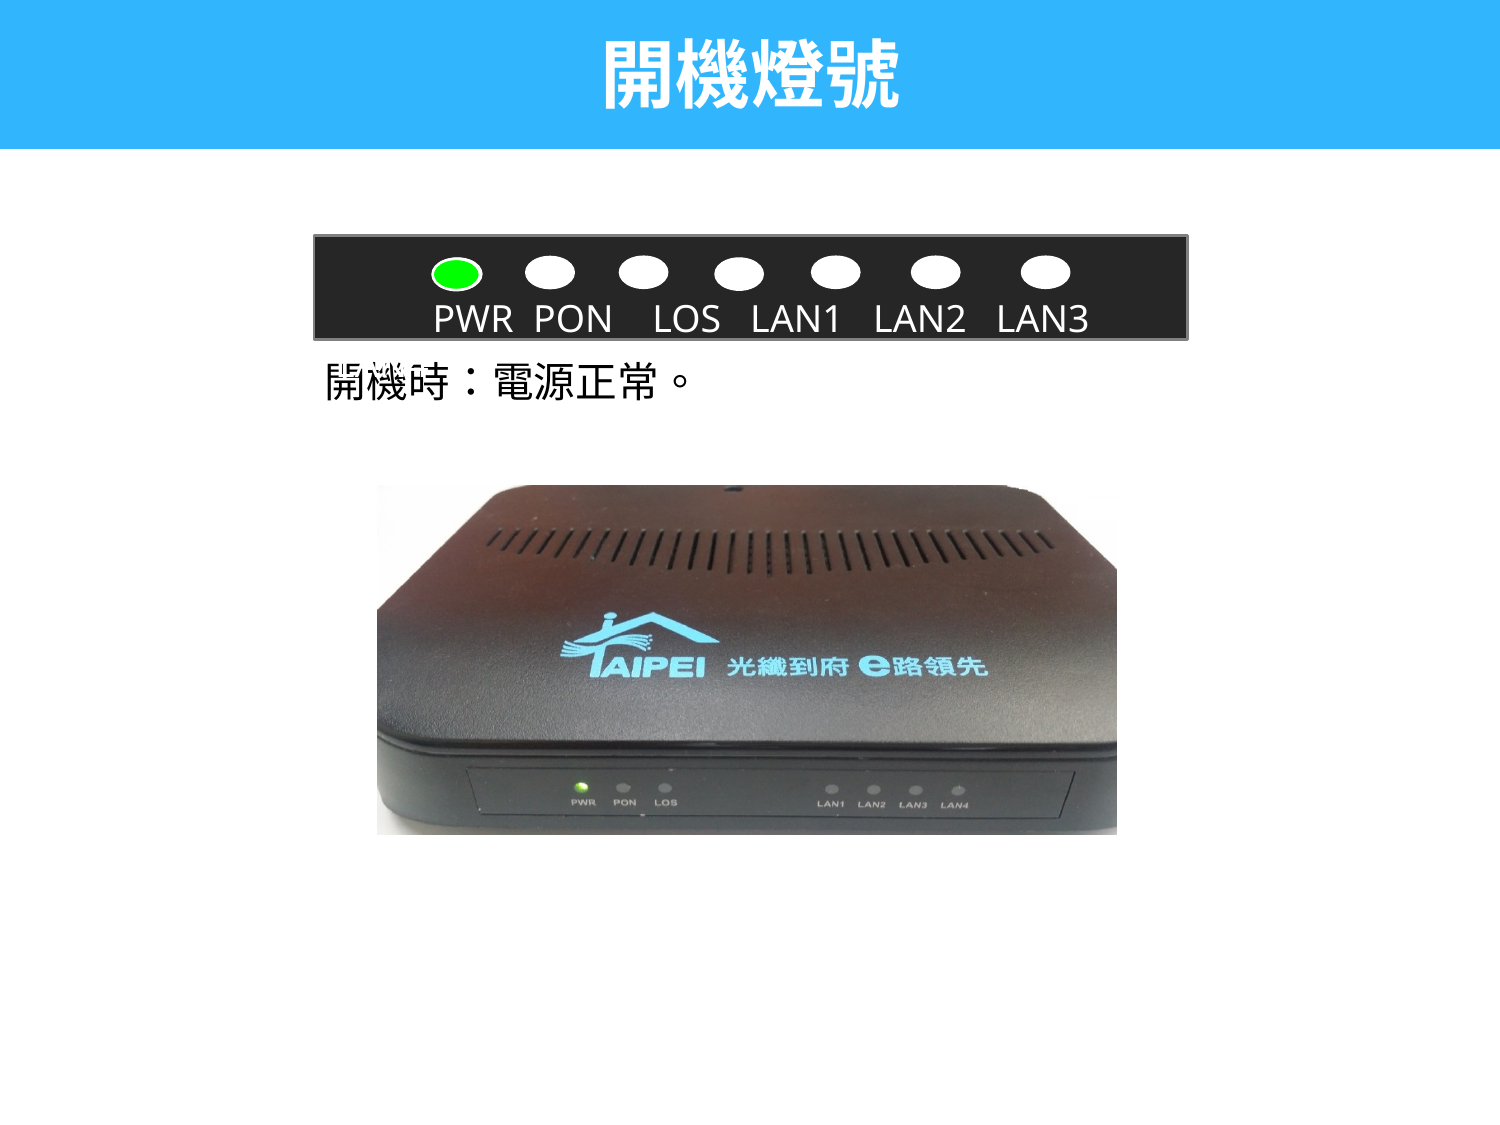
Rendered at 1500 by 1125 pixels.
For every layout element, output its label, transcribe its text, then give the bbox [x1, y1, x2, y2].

text_box 開機時：電源正常。 [310, 356, 716, 414]
text_box 開機燈號 [74, 20, 1425, 138]
picture [377, 485, 1117, 835]
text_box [313, 235, 1188, 349]
